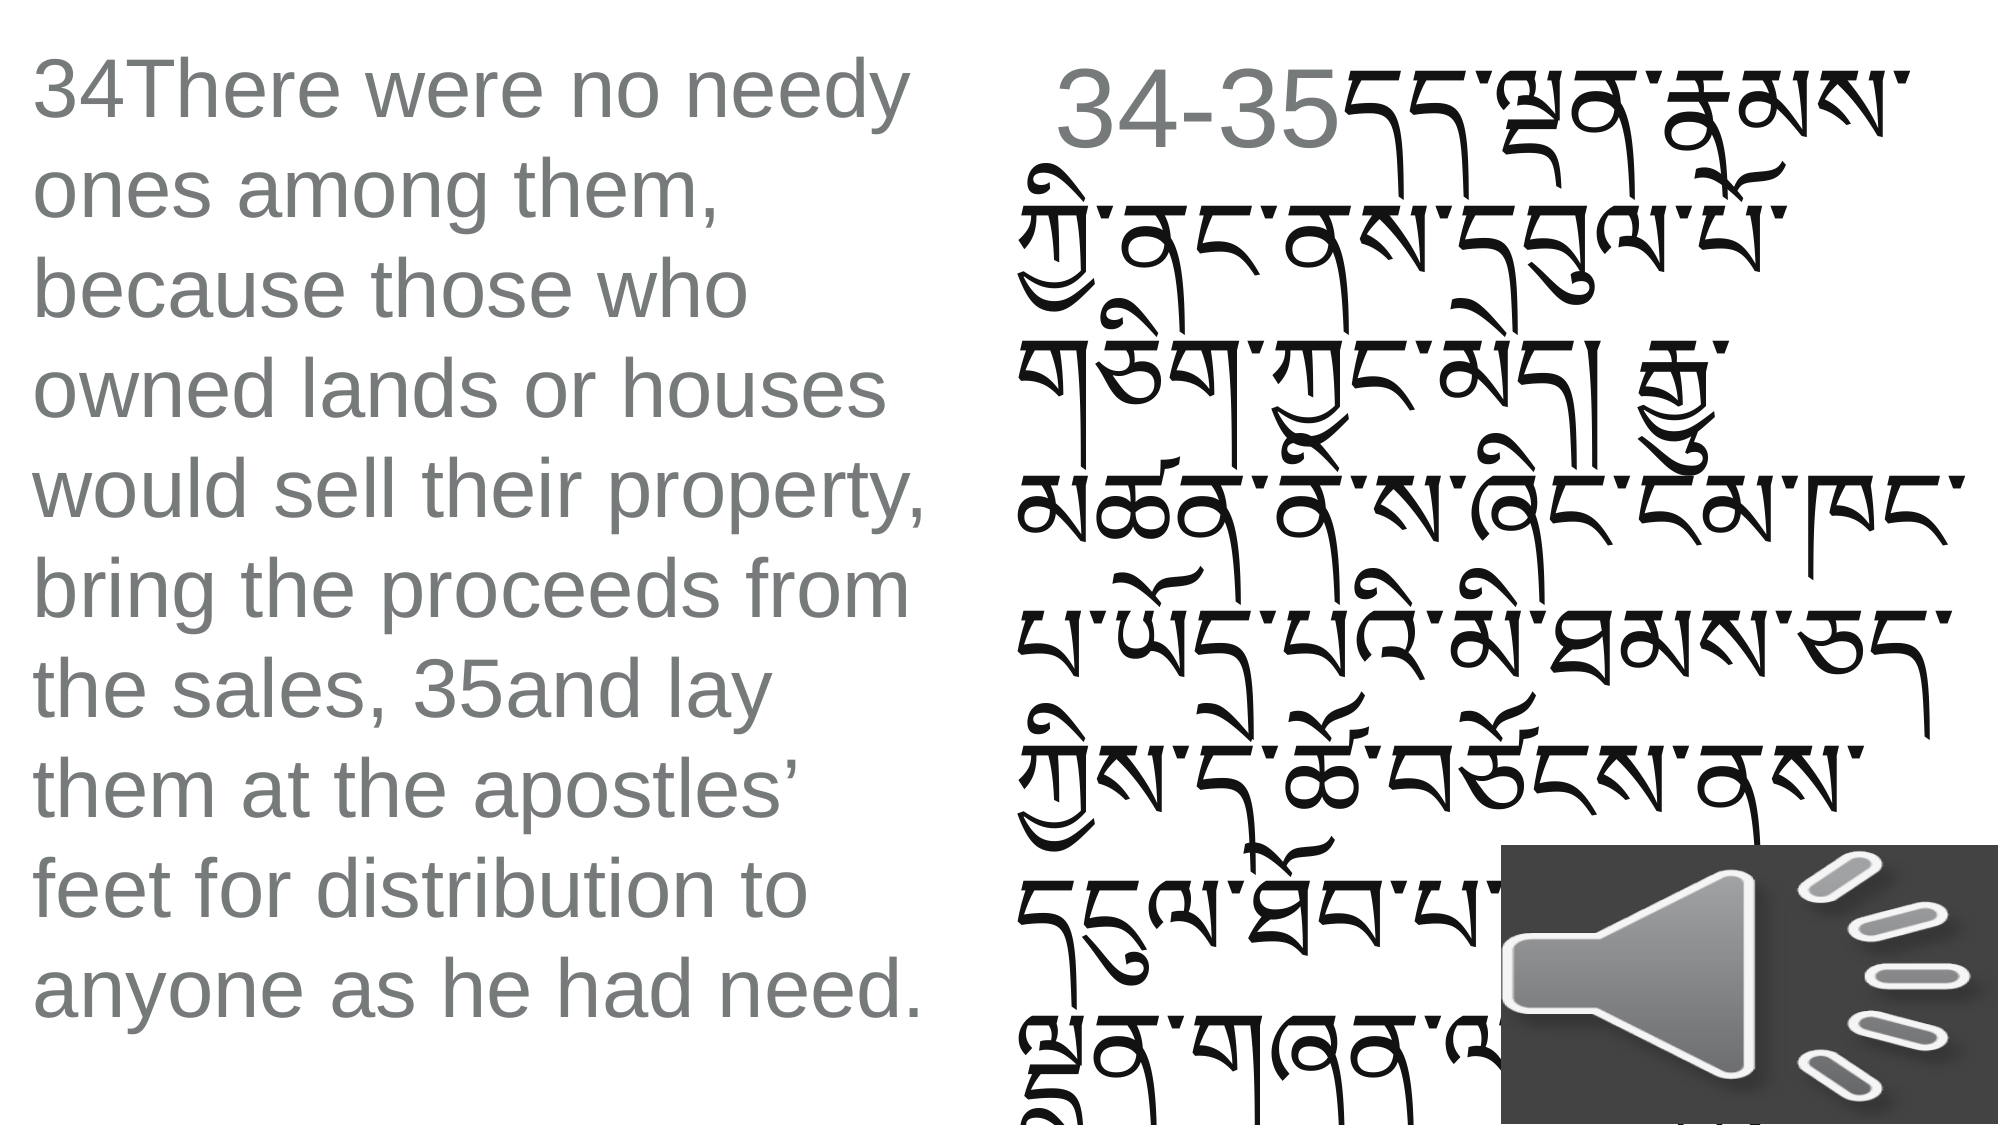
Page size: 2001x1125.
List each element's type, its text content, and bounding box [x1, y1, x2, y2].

text_box 34-35དད་ལྡན་རྣམས་ཀྱི་ནང་ནས་དབུལ་པོ་གཅིག་ཀྱང་མེད། རྒྱུ་མཚན་ནི་ས་ཞིང་ངམ་ཁང་པ་ཡོད་པའི་མི་ཐམས་ཅད་ཀྱིས་དེ་ཚོ་བཙོངས་ནས་དངུལ་ཐོབ་པ་དང༌། དད་ལྡན་གཞན་ལ་ཕན་པའི་ཕྱིར་སྐུ་ཚབ་རྣམས་ཀྱི་ཞབས་ཀྱི་དྲུང་དུ་བཞག དེ་ནས་ཁོང་ཚོས་མི་རེ་རེ་ལ་དགོས་པ་བཞིན་དུ་བགོ་བཤའ་བརྒྱབ། [999, 27, 2000, 1104]
text_box 34There were no needy ones among them, because those who owned lands or houses would sell their property, bring the proceeds from the sales, 35and lay them at the apostles’ feet for distribution to anyone as he had need. [18, 27, 973, 1104]
picture [1500, 843, 2000, 1125]
